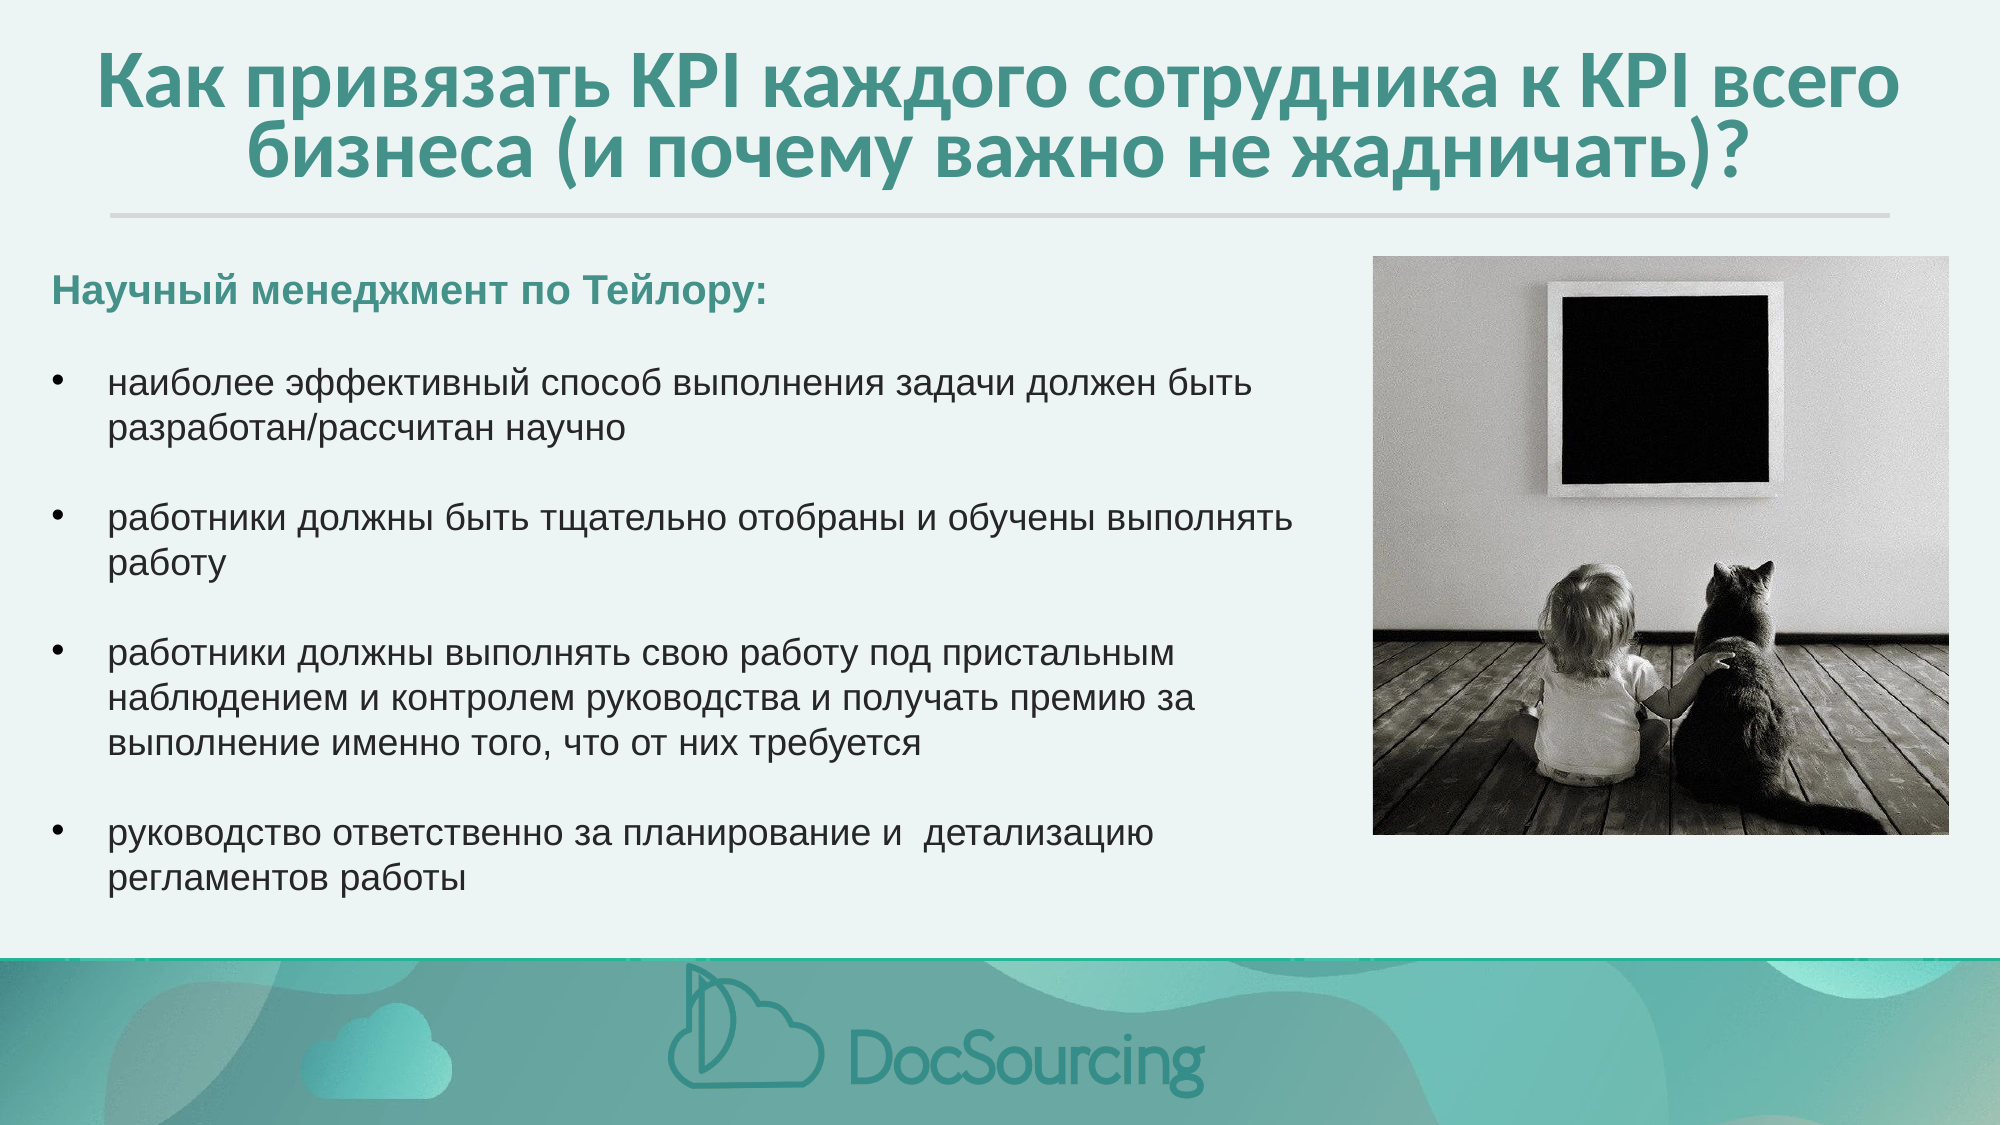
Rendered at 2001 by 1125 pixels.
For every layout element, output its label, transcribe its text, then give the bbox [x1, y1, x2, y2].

text_box Научный менеджмент по Тейлору: наиболее эффективный способ выполнения задачи должен быть разработан/рассчитан научно работники должны быть тщательно отобраны и обучены выполнять работу работники должны выполнять свою работу под пристальным наблюдением и контролем руководства и получать премию за выполнение именно того, что от них требуется руководство ответственно за планирование и детализацию регламентов работы [36, 205, 1373, 990]
picture [0, 958, 2000, 1125]
picture [1372, 255, 1950, 835]
title Как привязать KPI каждого сотрудника к KPI всего бизнеса (и почему важно не жадничать)? [0, 49, 2000, 200]
